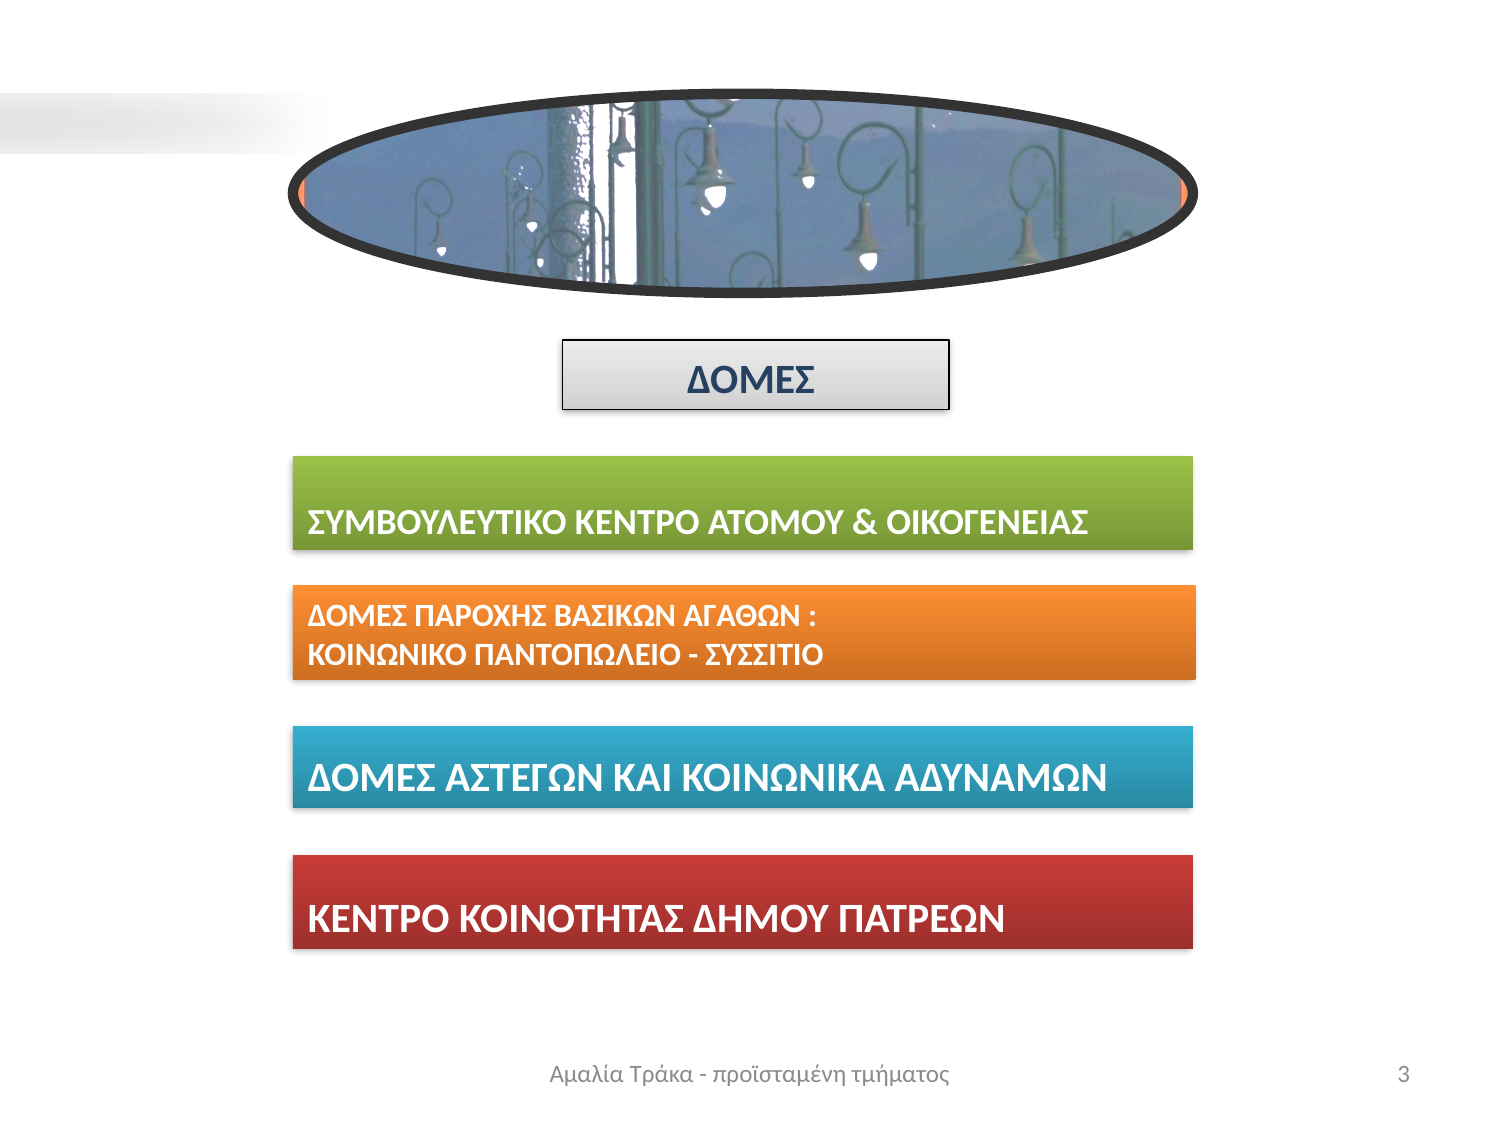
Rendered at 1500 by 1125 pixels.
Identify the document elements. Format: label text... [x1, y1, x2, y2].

picture [292, 93, 1194, 294]
footer Αμαλία Τράκα - προϊσταμένη τμήματος [512, 1042, 988, 1103]
slide_number 3 [1074, 1042, 1425, 1103]
text_box ΚΕΝΤΡΟ ΚΟΙΝΟΤΗΤΑΣ ΔΗΜΟΥ ΠΑΤΡΕΩΝ [292, 855, 1193, 949]
title ΔΟΜΕΣ ΠΑΡΟΧΗΣ ΒΑΣΙΚΩΝ ΑΓΑΘΩΝ : ΚΟΙΝΩΝΙΚΟ ΠΑΝΤΟΠΩΛΕΙΟ - ΣΥΣΣΙΤΙΟ [292, 585, 1196, 680]
text_box ΣΥΜΒΟΥΛΕΥΤΙΚΟ ΚΕΝΤΡΟ ΑΤΟΜΟΥ & ΟΙΚΟΓΕΝΕΙΑΣ [292, 456, 1193, 550]
text_box ΔΟΜΕΣ [562, 339, 950, 410]
text_box ΔΟΜΕΣ ΑΣΤΕΓΩΝ ΚΑΙ ΚΟΙΝΩΝΙΚΑ ΑΔΥΝΑΜΩΝ [292, 726, 1193, 808]
